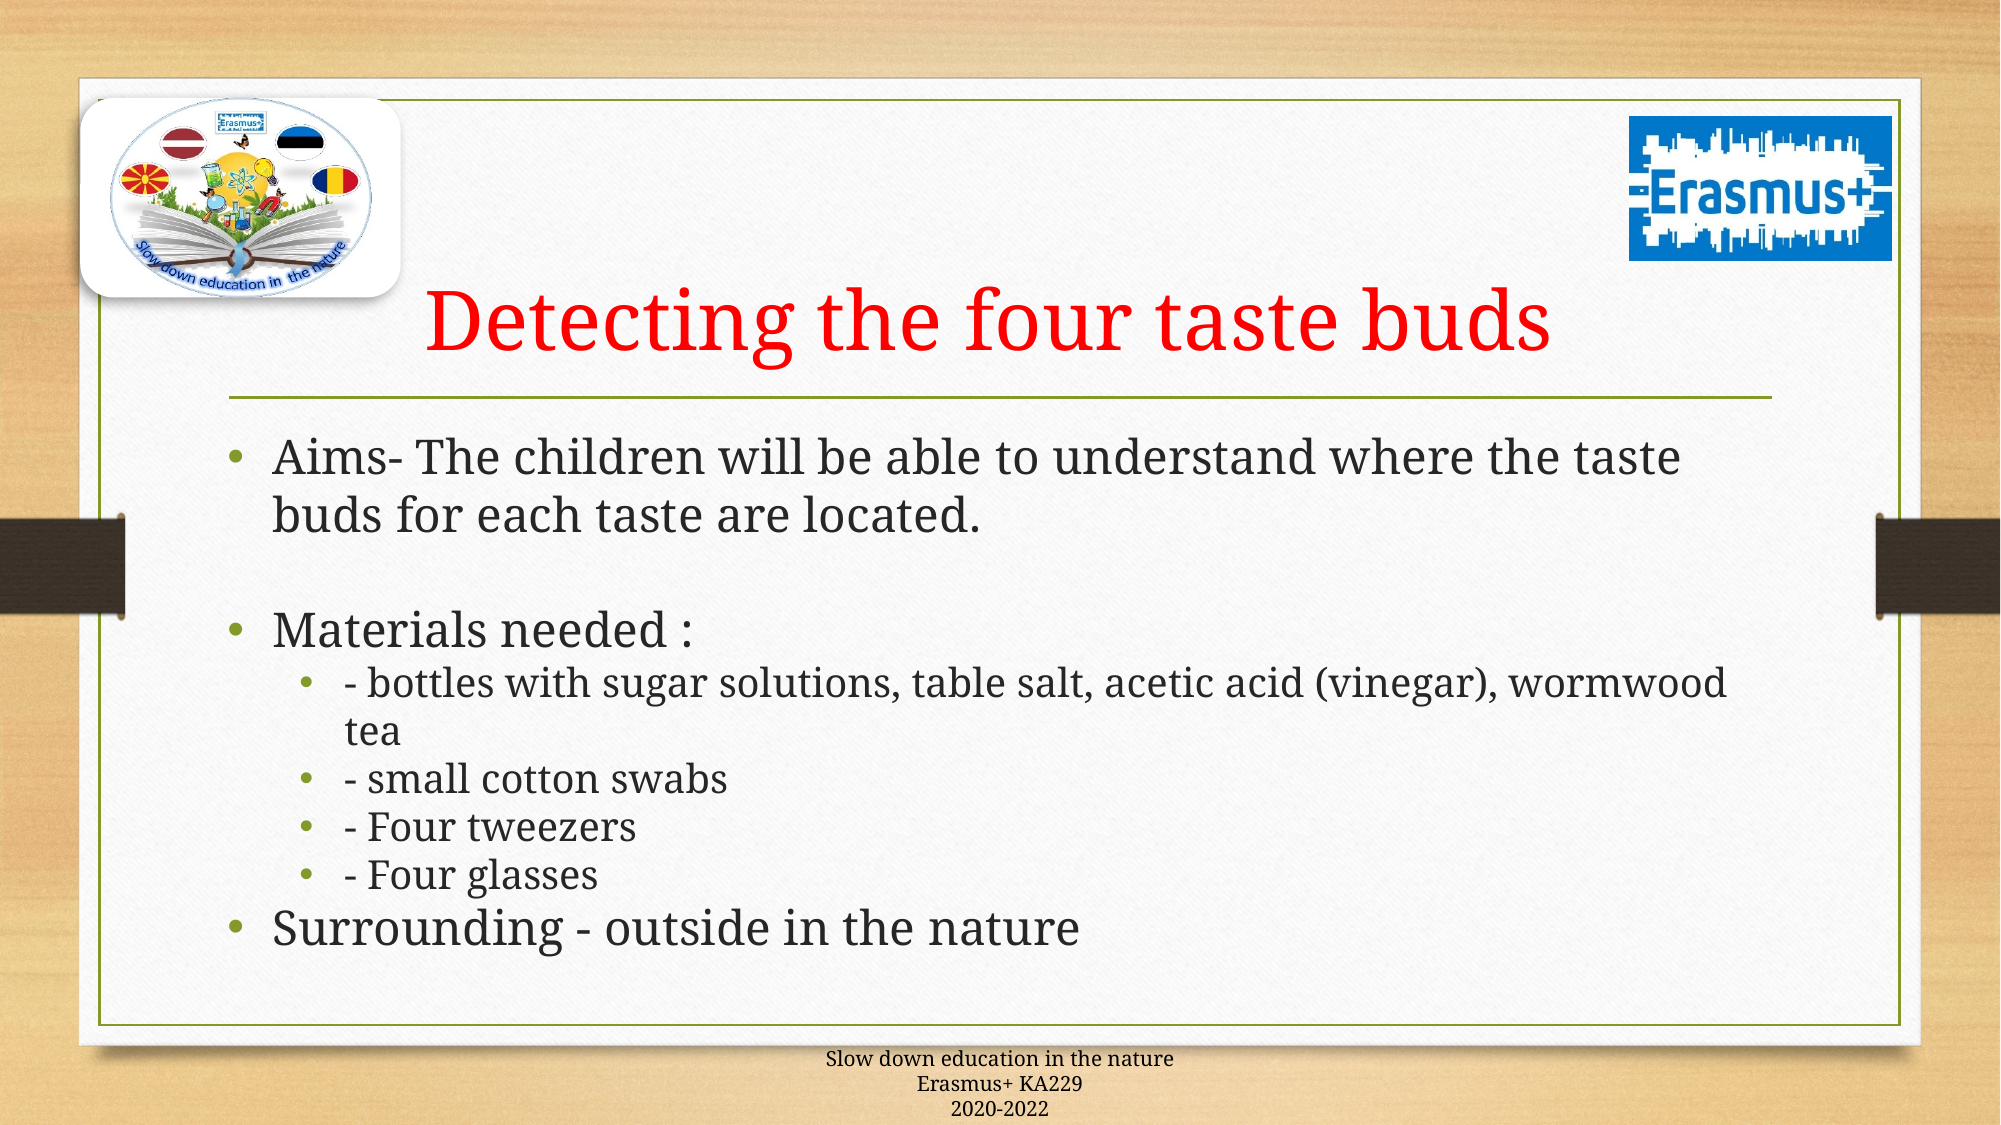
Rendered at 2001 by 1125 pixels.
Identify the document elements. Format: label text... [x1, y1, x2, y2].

picture [0, 0, 2001, 1125]
title Detecting the four taste buds [212, 161, 1788, 375]
list Aims- The children will be able to understand where the taste buds for each taste are located. Materials needed : - bottles with sugar solutions, table salt, acetic acid (vinegar), wormwood tea - small cotton swabs - Four tweezers - Four glasses Surrounding - outside in the nature [212, 419, 1788, 964]
footer Slow down education in the nature Erasmus+ KA229 2020-2022 [400, 1042, 1600, 1125]
